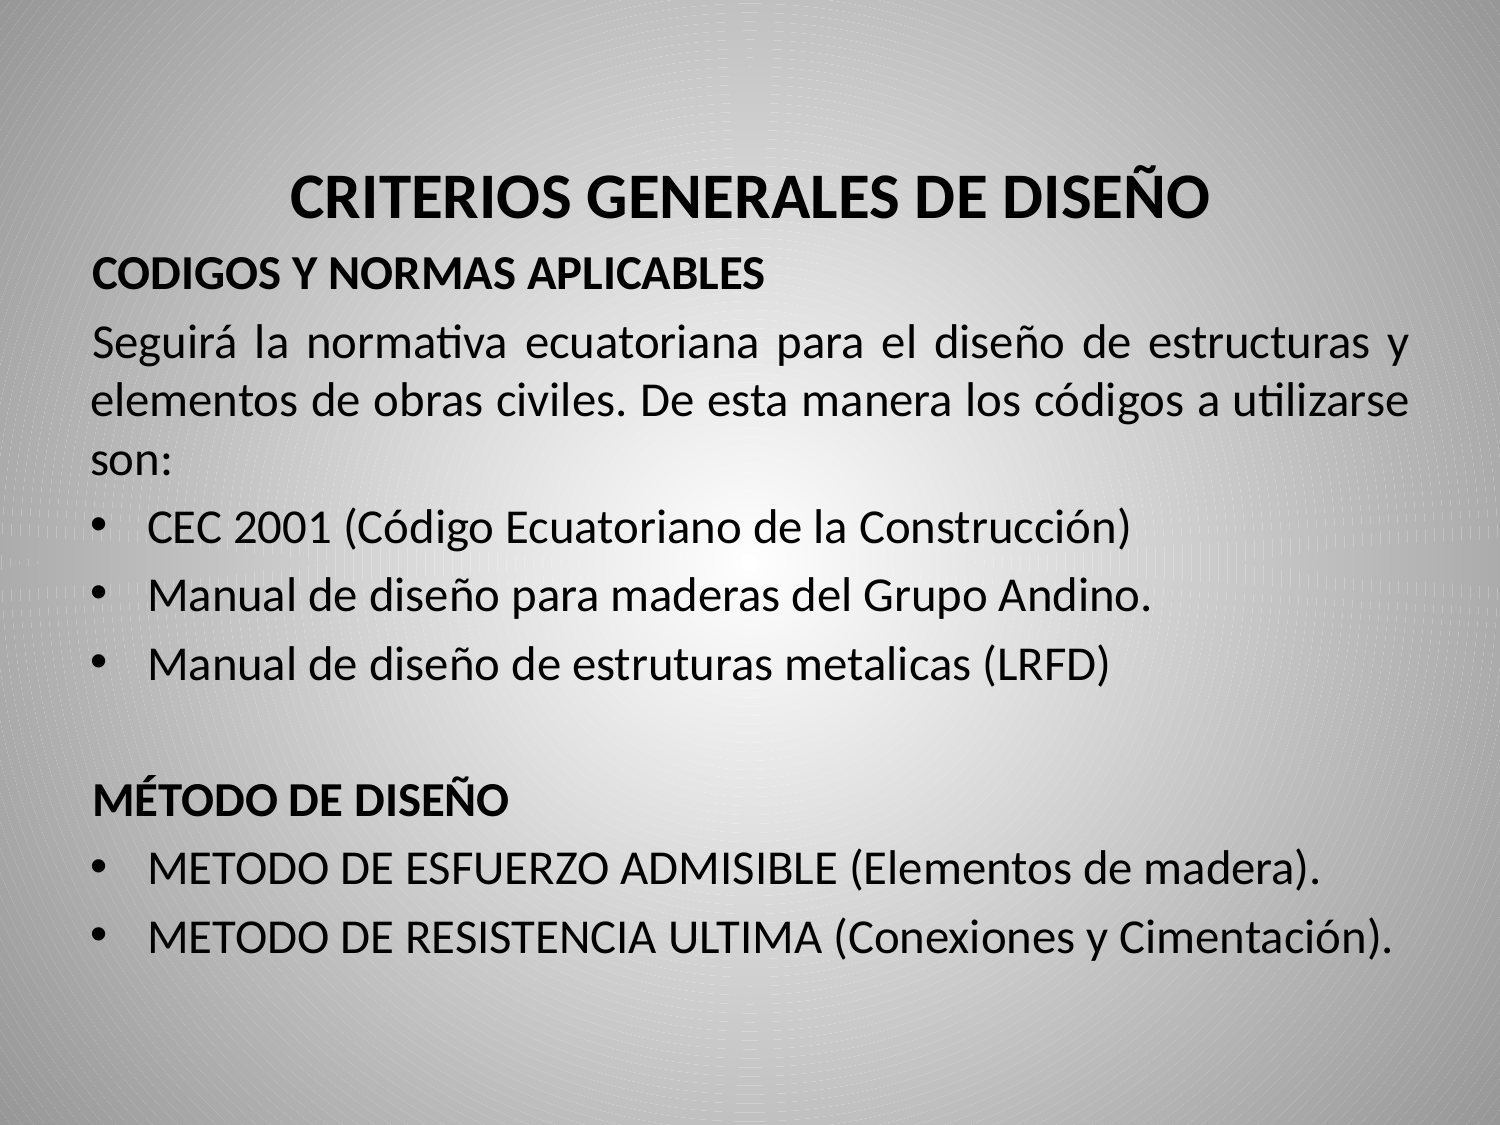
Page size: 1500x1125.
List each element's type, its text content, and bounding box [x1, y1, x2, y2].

list CRITERIOS GENERALES DE DISEÑO CODIGOS Y NORMAS APLICABLES Seguirá la normativa ecuatoriana para el diseño de estructuras y elementos de obras civiles. De esta manera los códigos a utilizarse son: CEC 2001 (Código Ecuatoriano de la Construcción) Manual de diseño para maderas del Grupo Andino. Manual de diseño de estruturas metalicas (LRFD) MÉTODO DE DISEÑO METODO DE ESFUERZO ADMISIBLE (Elementos de madera). METODO DE RESISTENCIA ULTIMA (Conexiones y Cimentación). [75, 54, 1425, 1005]
